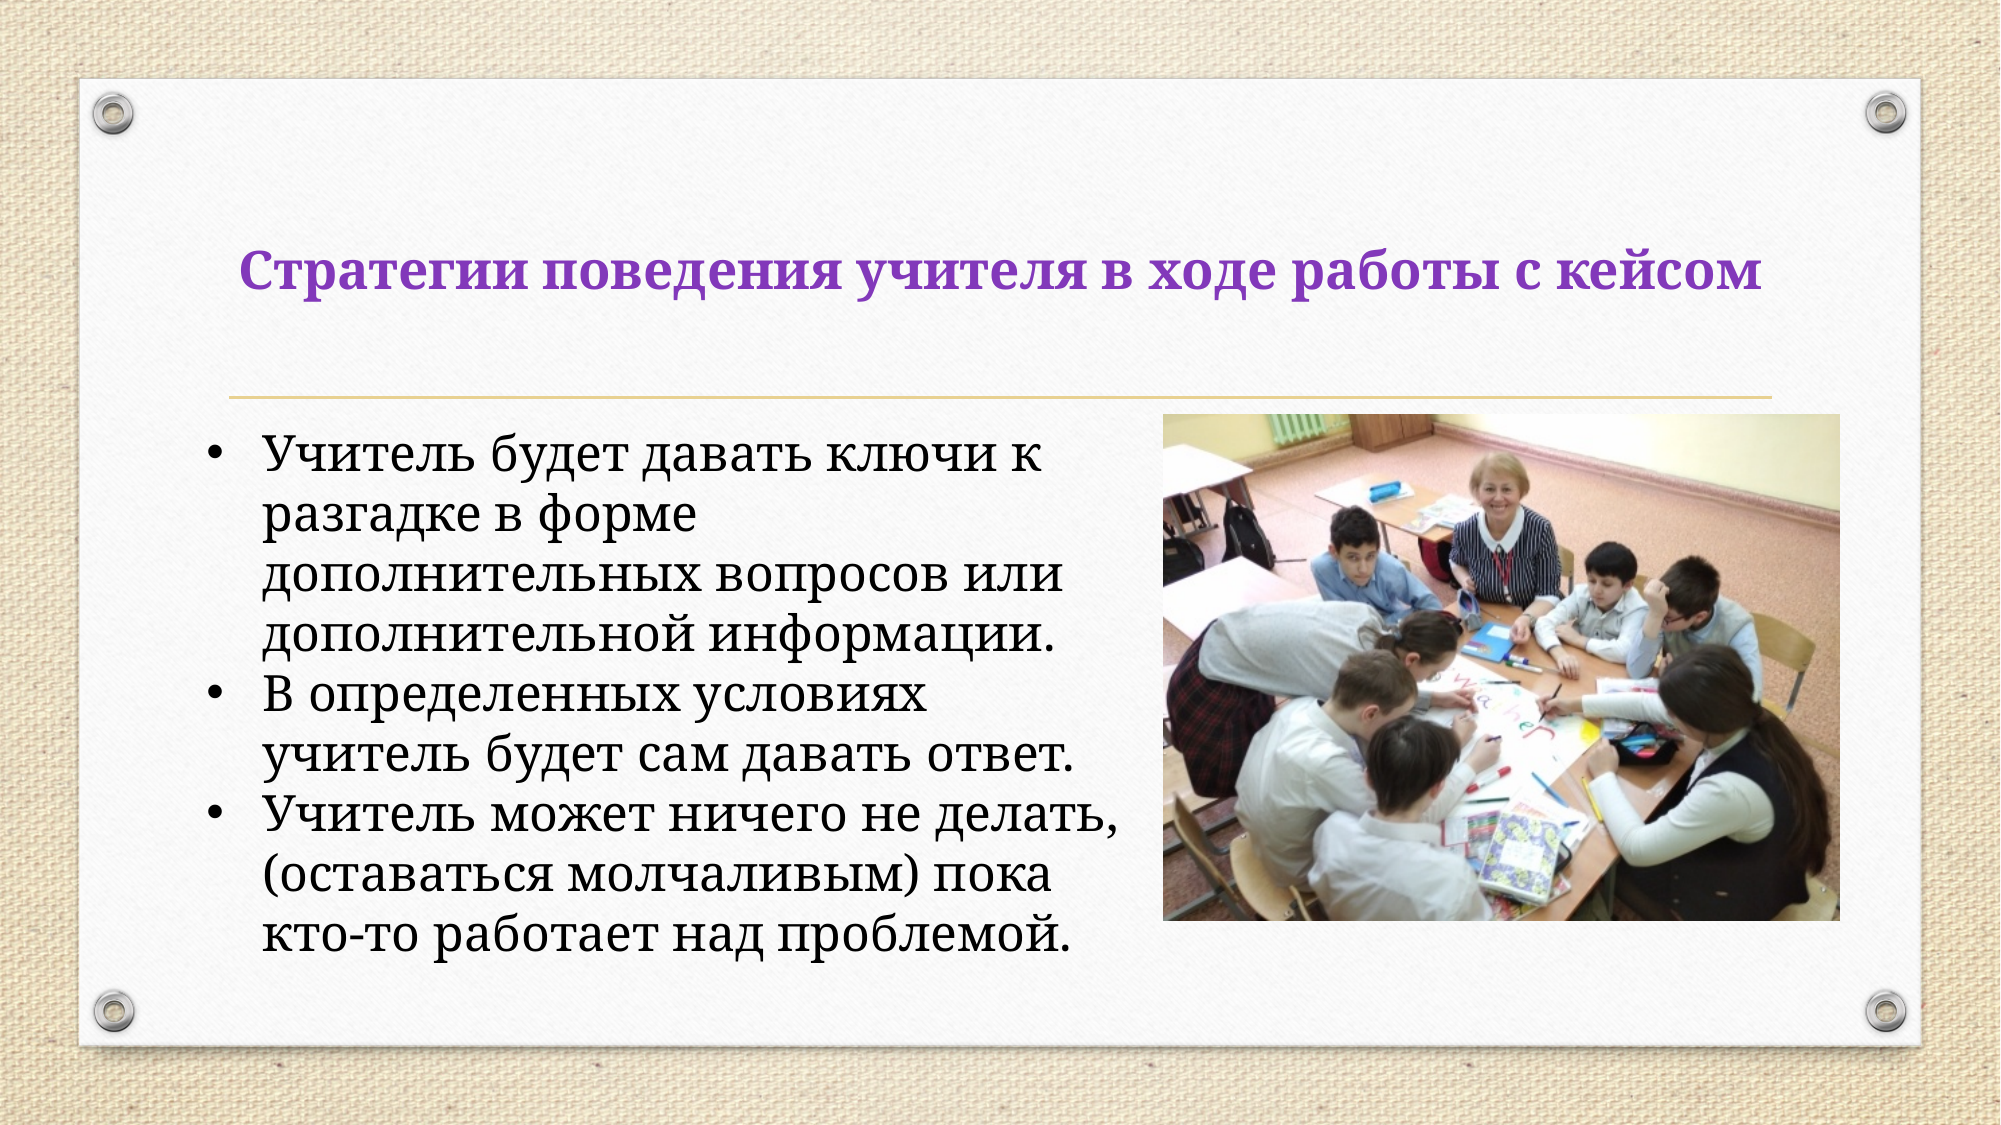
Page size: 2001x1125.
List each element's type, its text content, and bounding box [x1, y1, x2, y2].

picture [0, 0, 2001, 1125]
title Стратегии поведения учителя в ходе работы с кейсом [212, 161, 1788, 375]
text_box Учитель будет давать ключи к разгадке в форме дополнительных вопросов или дополнительной информации. В определенных условиях учитель будет сам давать ответ. Учитель может ничего не делать, (оставаться молчаливым) пока кто-то работает над проблемой. [191, 414, 1164, 969]
